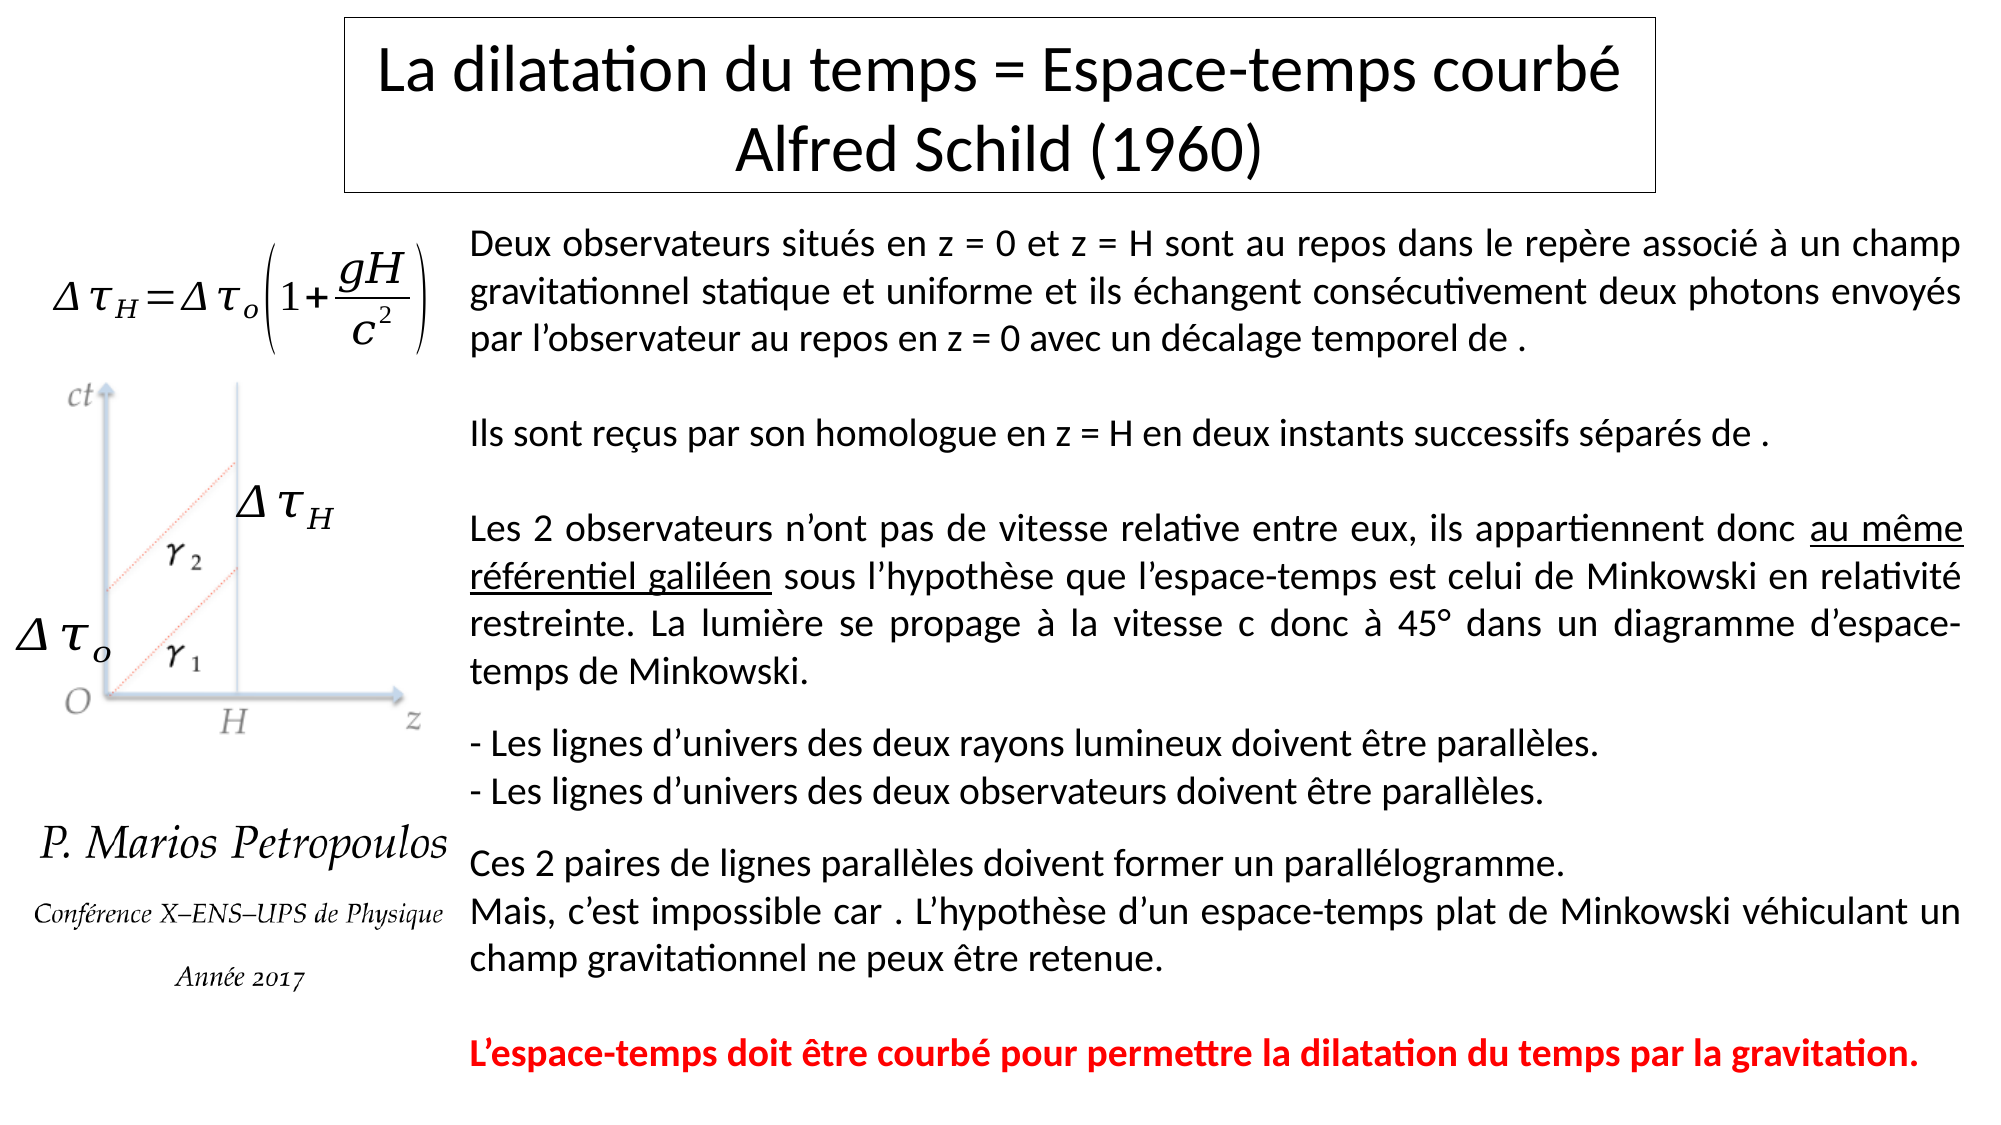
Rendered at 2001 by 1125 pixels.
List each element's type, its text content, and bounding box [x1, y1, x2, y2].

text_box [30, 816, 455, 996]
picture [31, 364, 438, 752]
text_box La dilatation du temps = Espace-temps courbé Alfred Schild (1960) [344, 17, 1656, 193]
